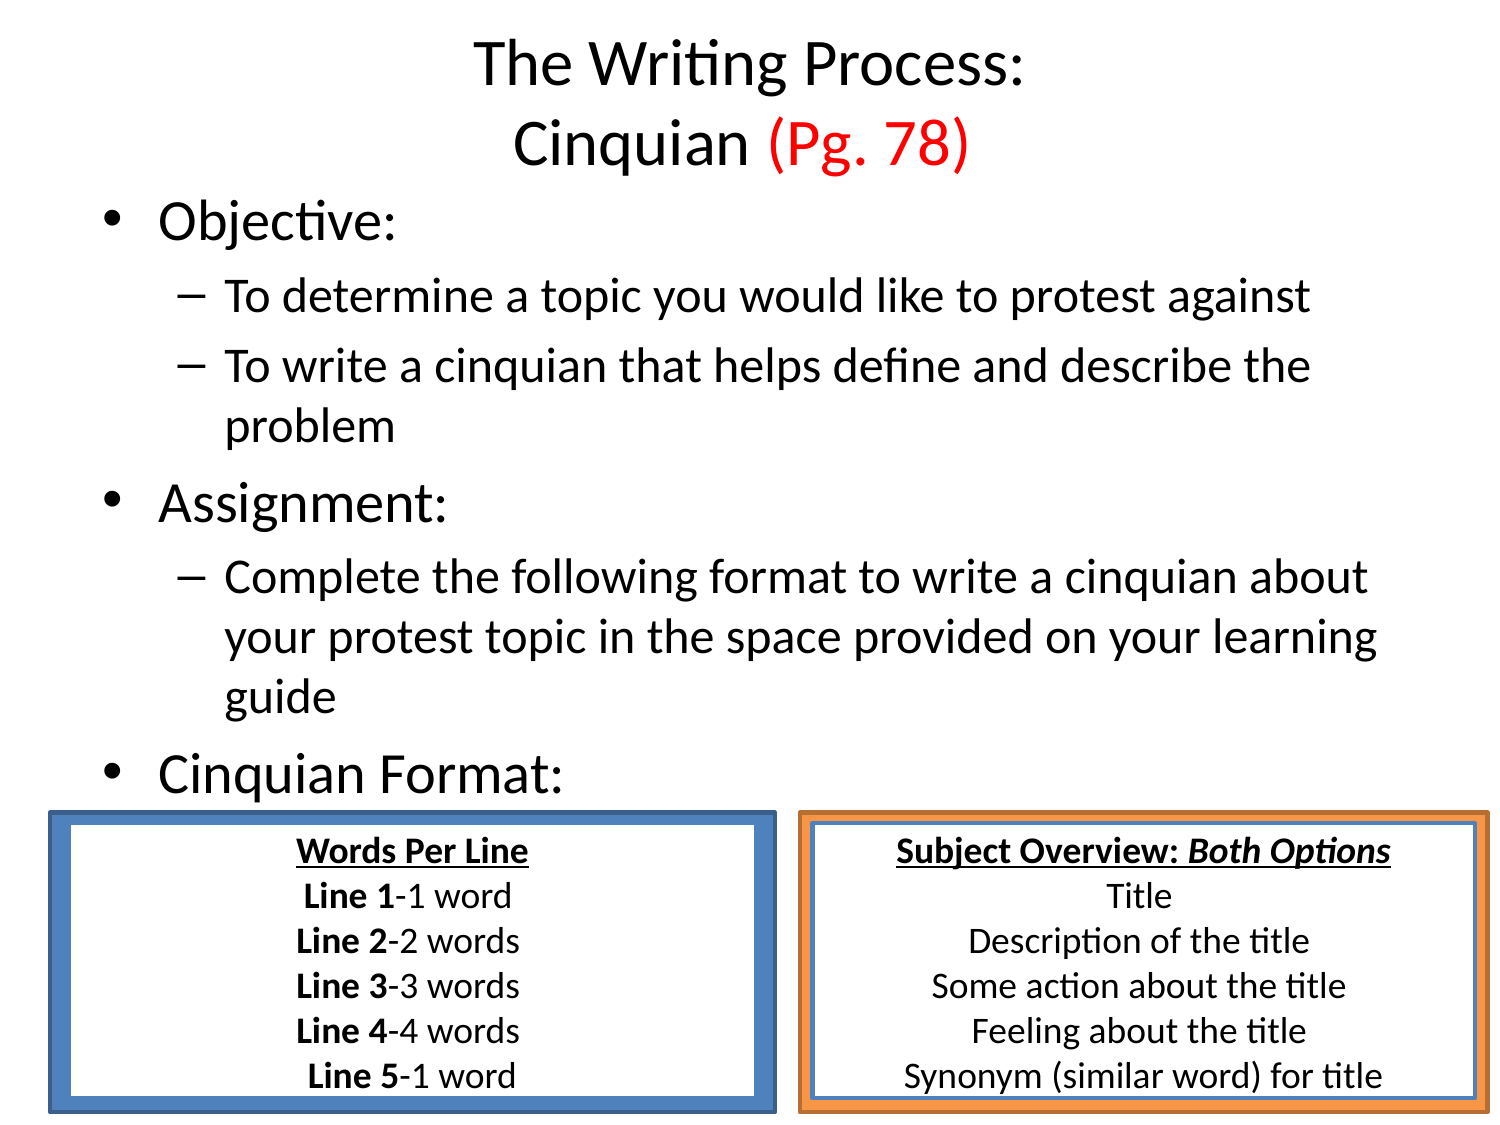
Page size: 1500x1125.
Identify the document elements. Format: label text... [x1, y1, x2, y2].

text_box Subject Overview: Both Options Title Description of the title Some action about the title Feeling about the title Synonym (similar word) for title [810, 821, 1477, 1100]
text_box [798, 810, 1490, 1114]
text_box Words Per Line Line 1-1 word Line 2-2 words Line 3-3 words Line 4-4 words Line 5-1 word [67, 821, 758, 1100]
title The Writing Process: Cinquian (Pg. 78) [74, 5, 1426, 194]
list Objective: To determine a topic you would like to protest against To write a cinquian that helps define and describe the problem Assignment: Complete the following format to write a cinquian about your protest topic in the space provided on your learning guide Cinquian Format: [87, 174, 1438, 918]
text_box [48, 810, 777, 1114]
